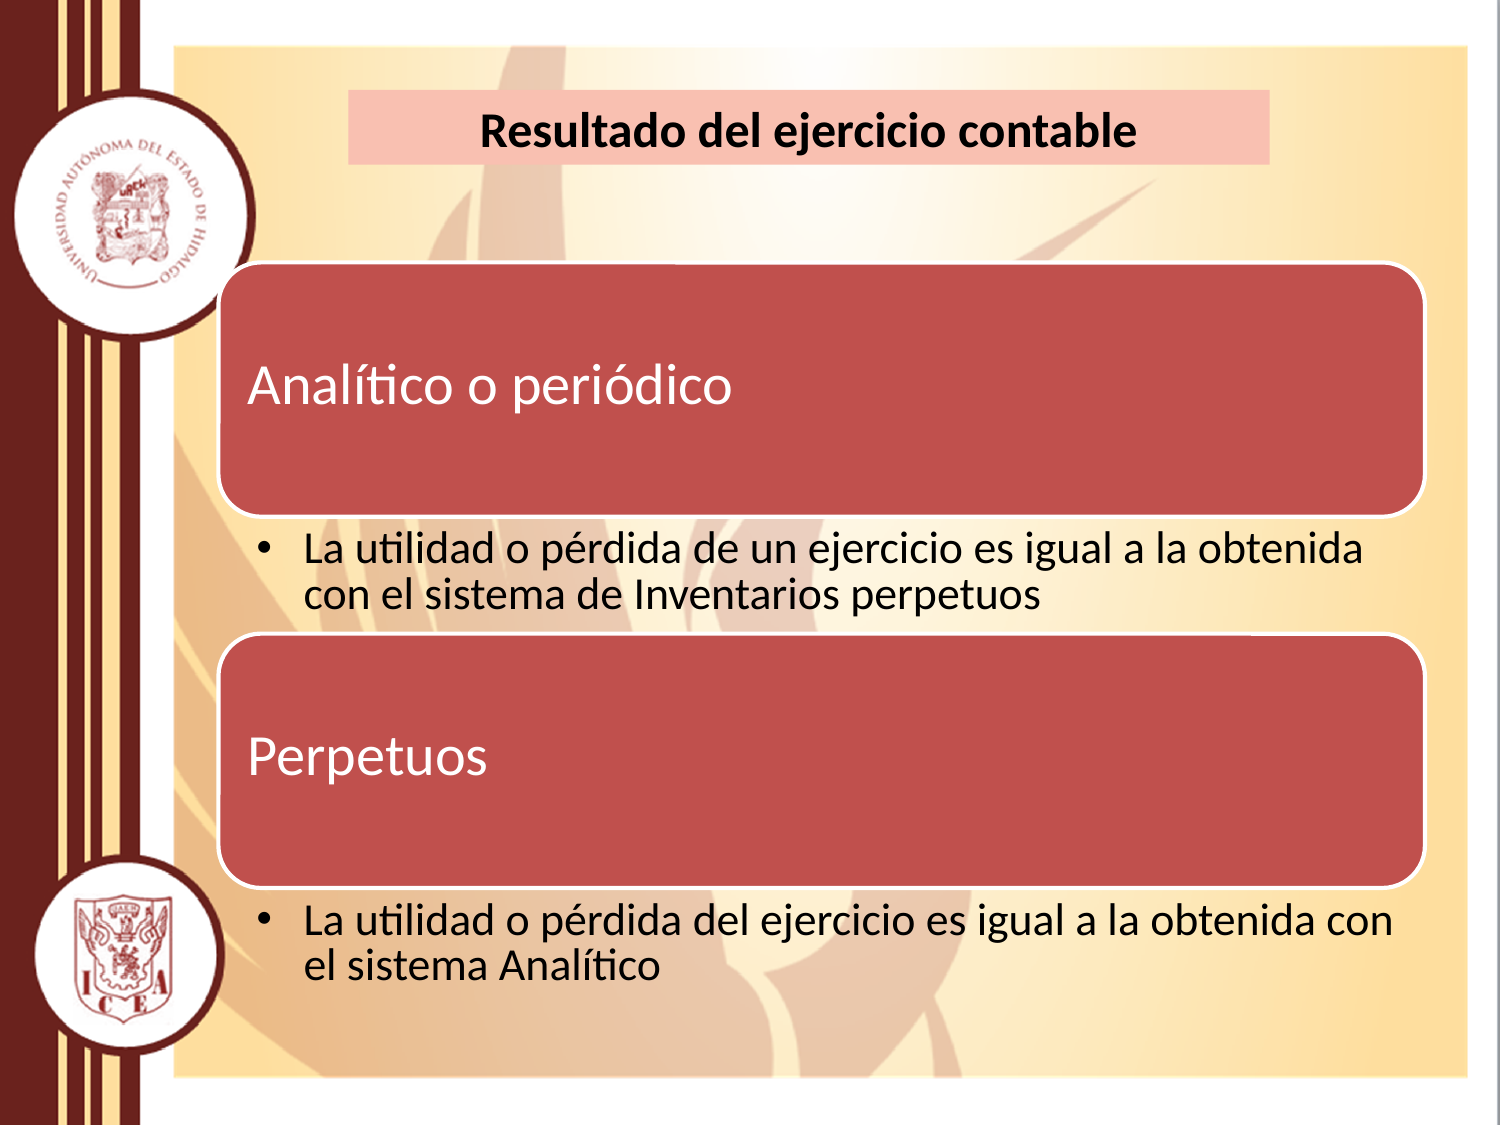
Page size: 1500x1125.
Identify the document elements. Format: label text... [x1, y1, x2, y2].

picture [0, 0, 1500, 1125]
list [218, 262, 1426, 1006]
text_box Resultado del ejercicio contable [348, 89, 1270, 165]
